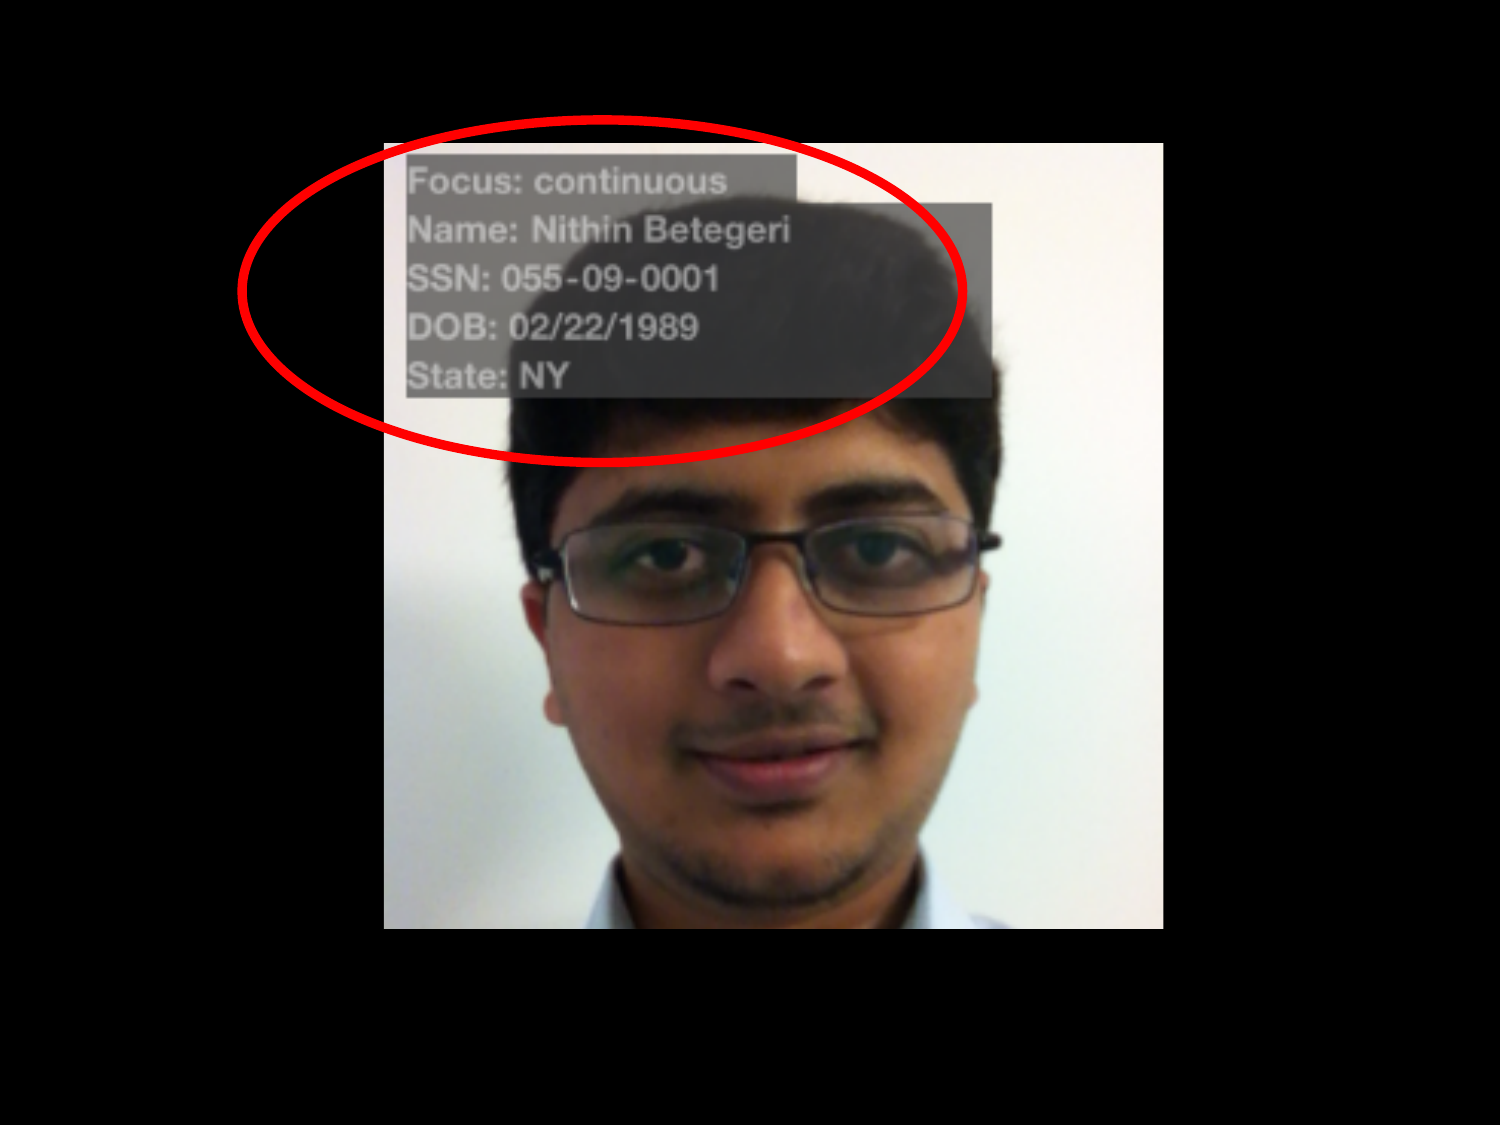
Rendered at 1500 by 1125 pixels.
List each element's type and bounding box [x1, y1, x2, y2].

picture [383, 143, 1164, 929]
text_box [238, 153, 377, 430]
text_box [414, 115, 791, 141]
